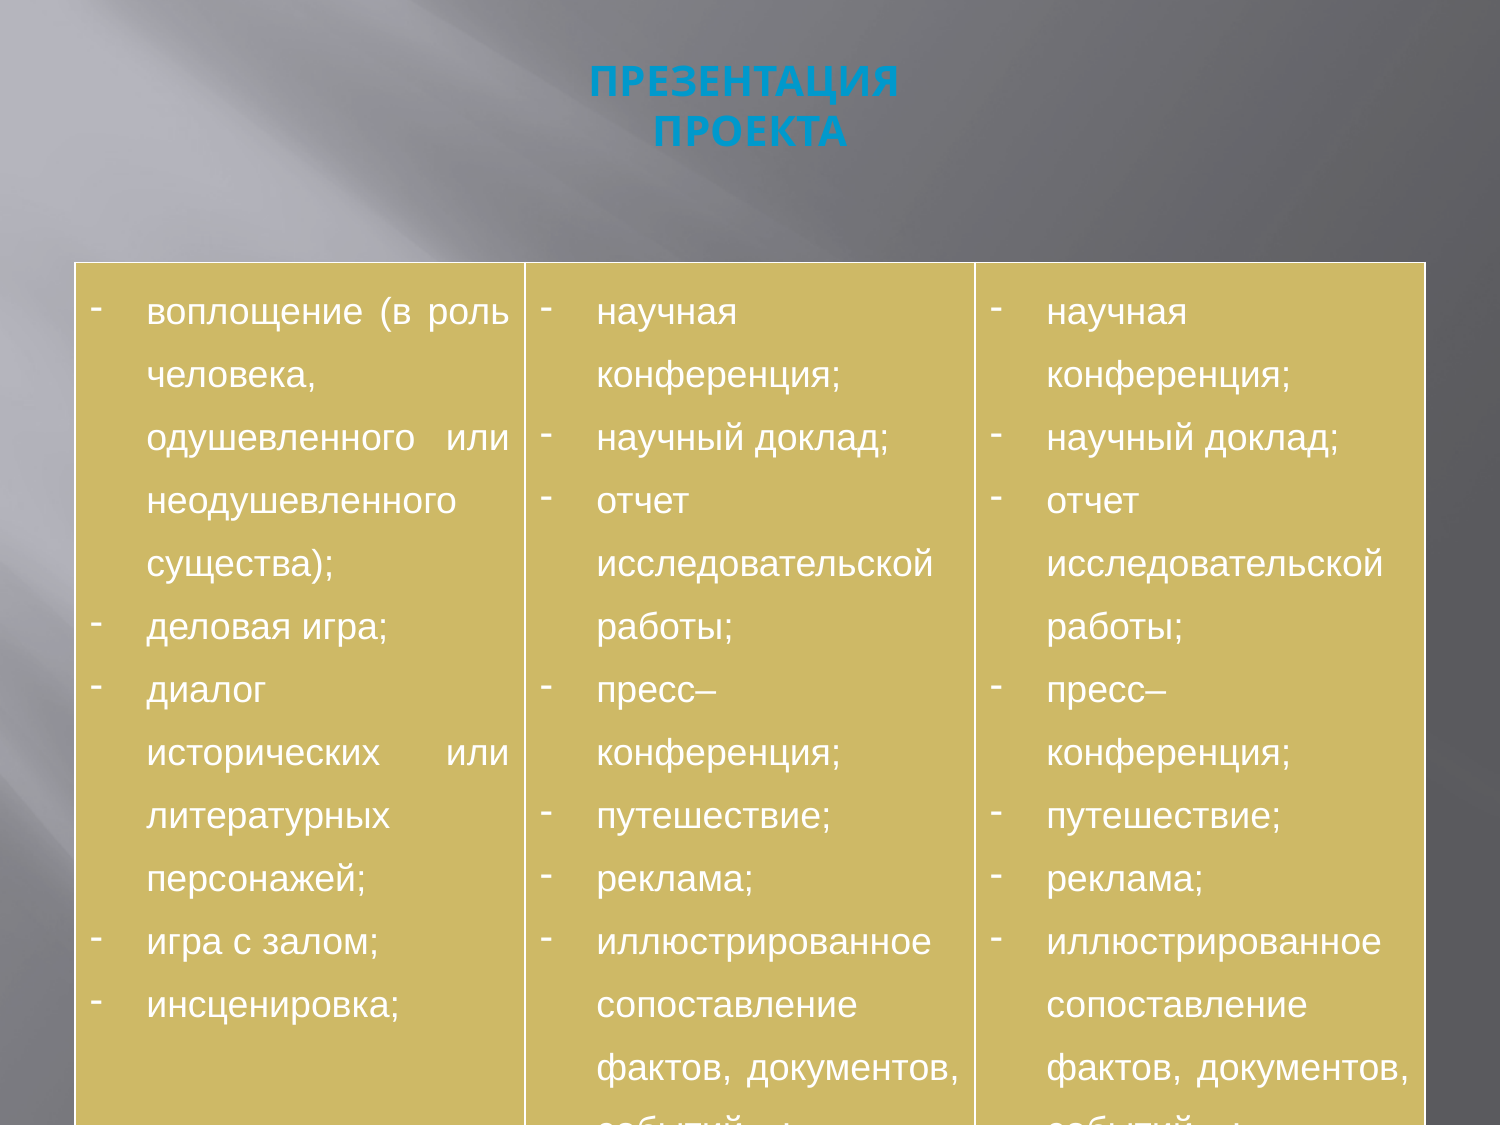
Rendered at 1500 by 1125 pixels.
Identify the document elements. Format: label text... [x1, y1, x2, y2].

table_header научная конференция; научный доклад; отчет исследовательской работы; пресс– конференция; путешествие; реклама; иллюстрированное сопоставление фактов, документов, событий…; [526, 263, 974, 1125]
table_header воплощение (в роль человека, одушевленного или неодушевленного существа); деловая игра; диалог исторических или литературных персонажей; игра с залом; инсценировка; [76, 263, 524, 1125]
title ПРЕЗЕНТАЦИЯ ПРОЕКТА [75, 45, 1425, 233]
table_header научная конференция; научный доклад; отчет исследовательской работы; пресс– конференция; путешествие; реклама; иллюстрированное сопоставление фактов, документов, событий…; [976, 263, 1424, 1125]
